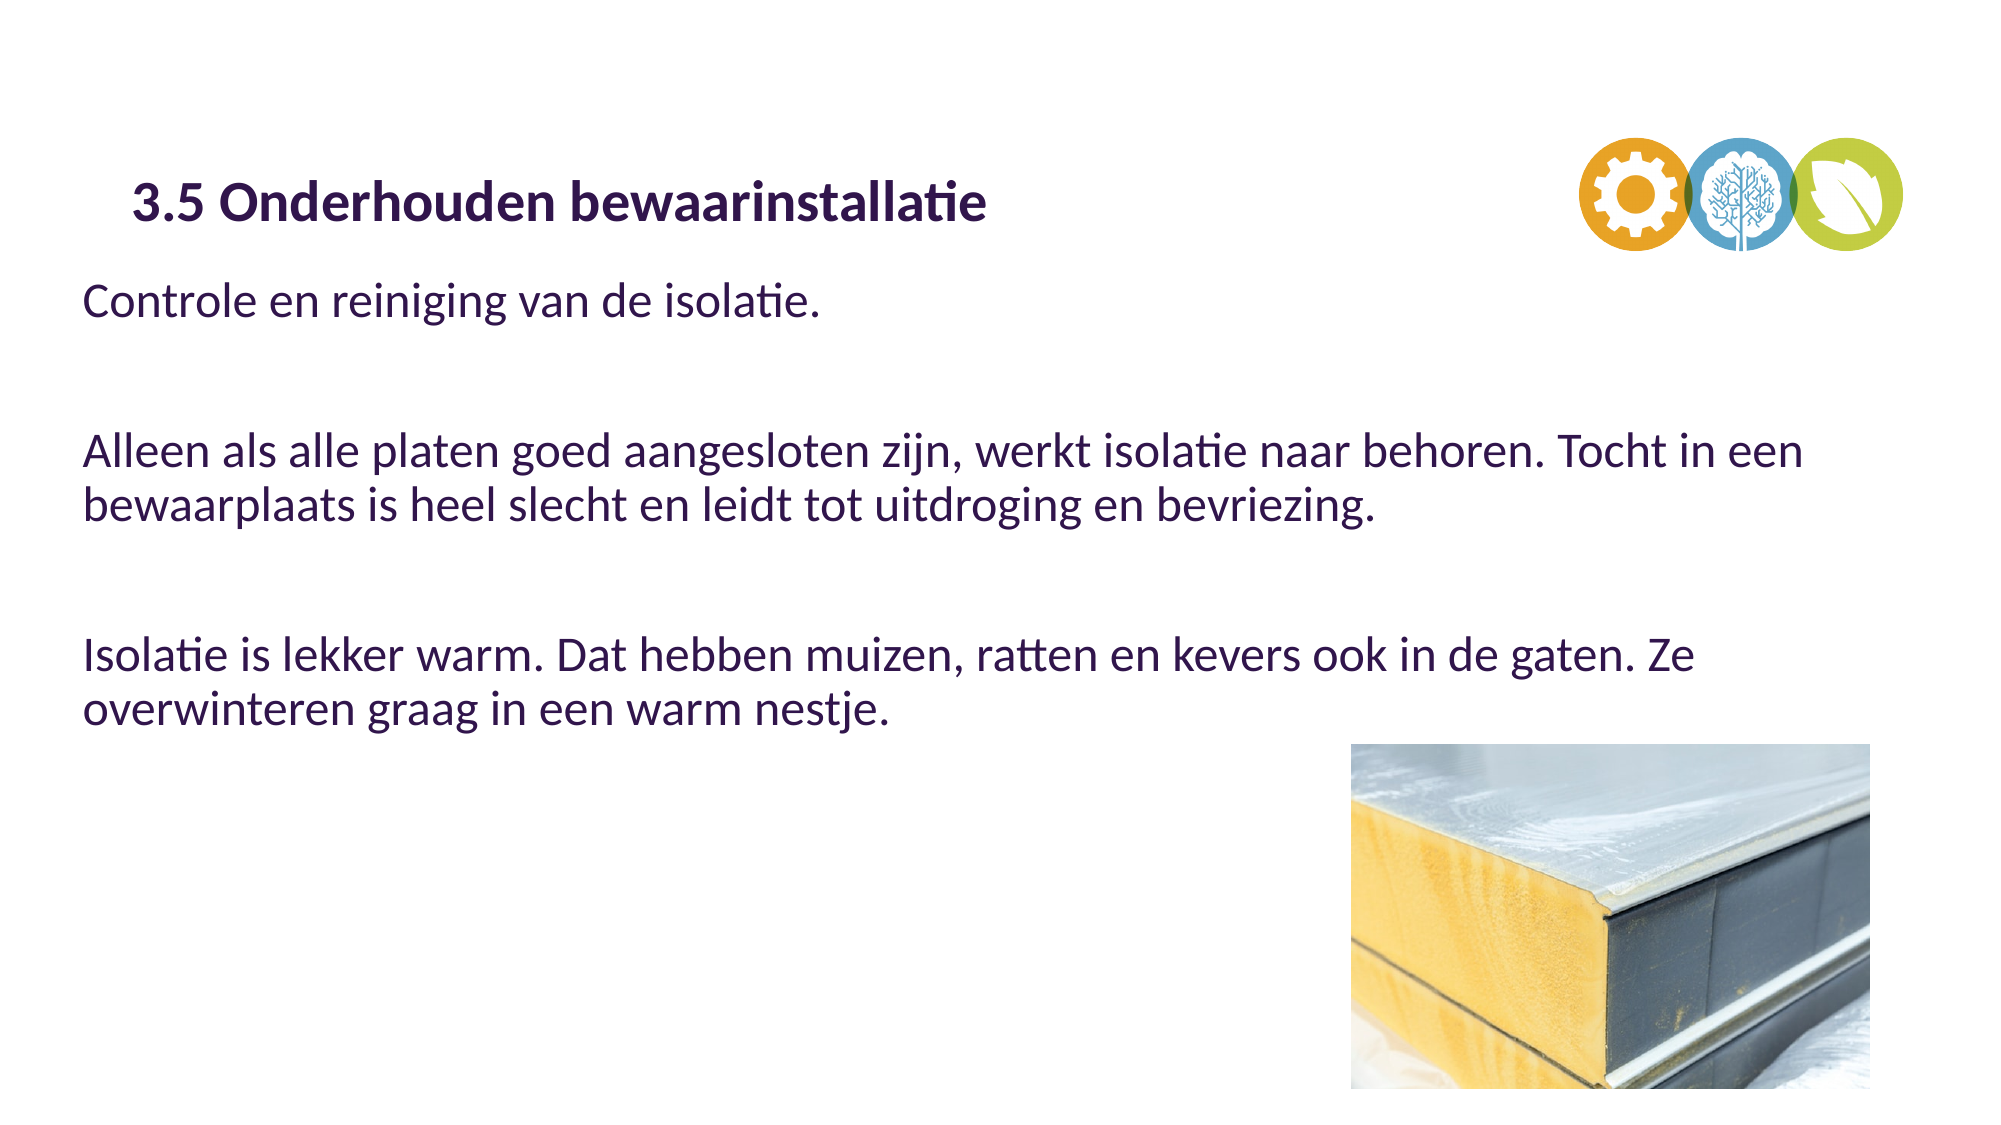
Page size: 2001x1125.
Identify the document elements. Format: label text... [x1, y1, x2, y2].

picture [1351, 744, 1870, 1089]
title 3.5 Onderhouden bewaarinstallatie [131, 176, 1352, 426]
subtitle Controle en reiniging van de isolatie. Alleen als alle platen goed aangesloten zijn, werkt isolatie naar behoren. Tocht in een bewaarplaats is heel slecht en leidt tot uitdroging en bevriezing. Isolatie is lekker warm. Dat hebben muizen, ratten en kevers ook in de gaten. Ze overwinteren graag in een warm nestje. [82, 274, 1849, 851]
picture [1517, 93, 1920, 296]
